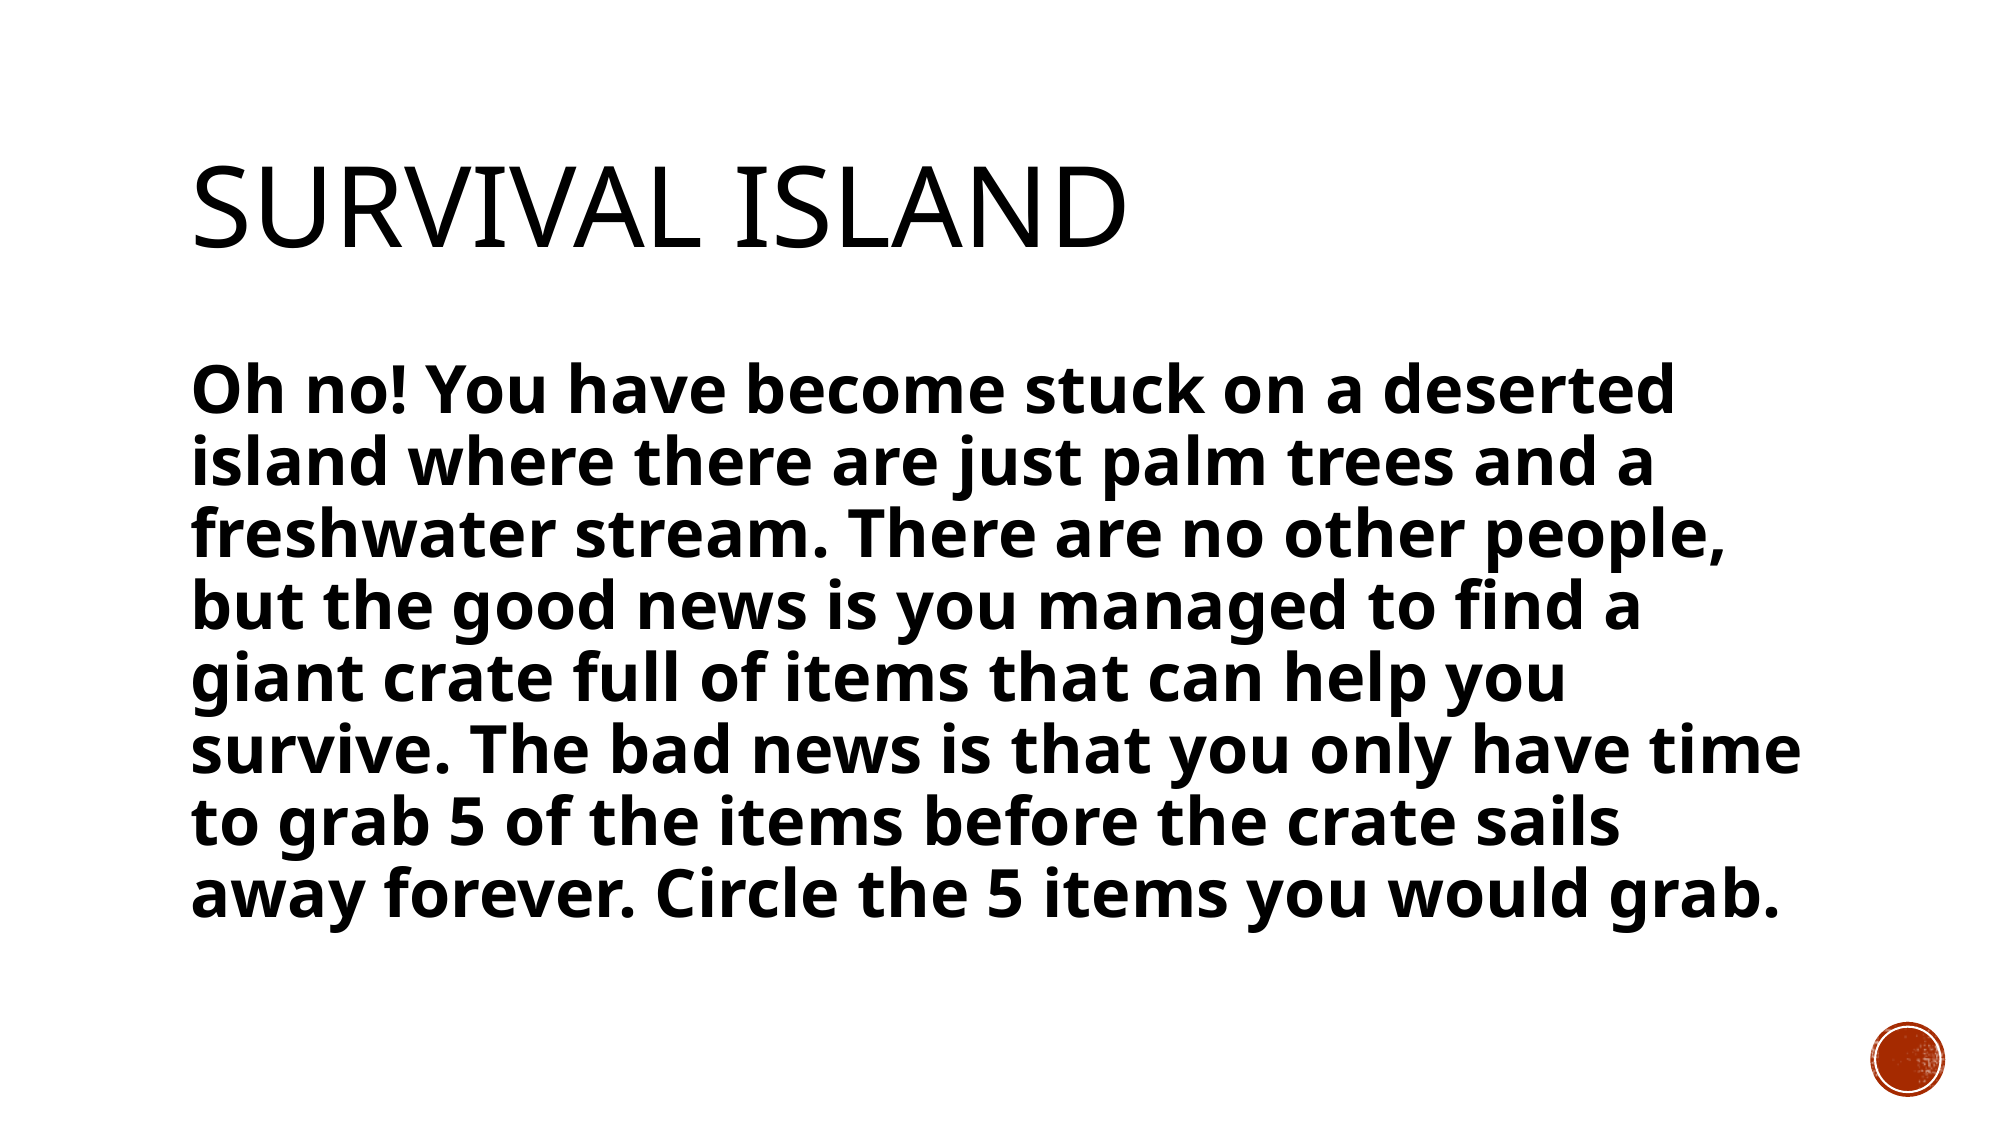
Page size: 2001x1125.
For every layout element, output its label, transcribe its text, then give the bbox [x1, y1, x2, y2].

list Oh no! You have become stuck on a deserted island where there are just palm trees and a freshwater stream. There are no other people, but the good news is you managed to find a giant crate full of items that can help you survive. The bad news is that you only have time to grab 5 of the items before the crate sails away forever. Circle the 5 items you would grab. [175, 348, 1826, 1013]
title Survival island [175, 79, 1826, 344]
